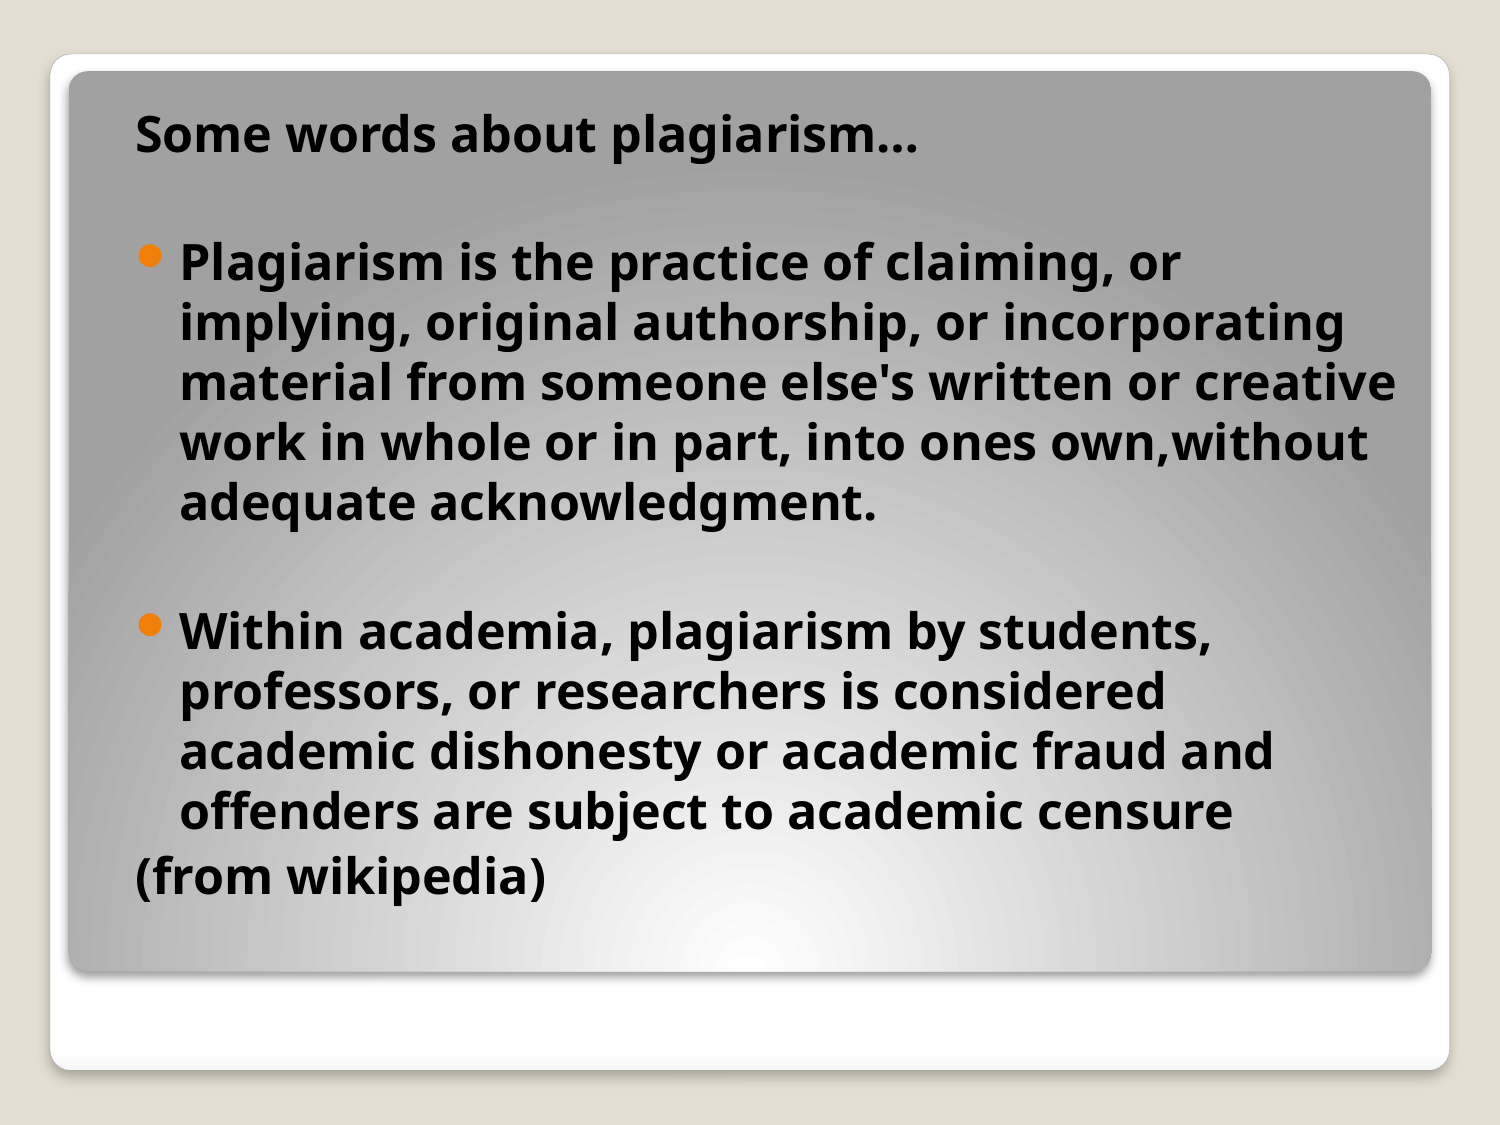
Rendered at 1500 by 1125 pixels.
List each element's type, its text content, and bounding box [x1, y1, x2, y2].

list Some words about plagiarism… Plagiarism is the practice of claiming, or implying, original authorship, or incorporating material from someone else's written or creative work in whole or in part, into ones own,without adequate acknowledgment. Within academia, plagiarism by students, professors, or researchers is considered academic dishonesty or academic fraud and offenders are subject to academic censure (from wikipedia) [105, 86, 1425, 914]
